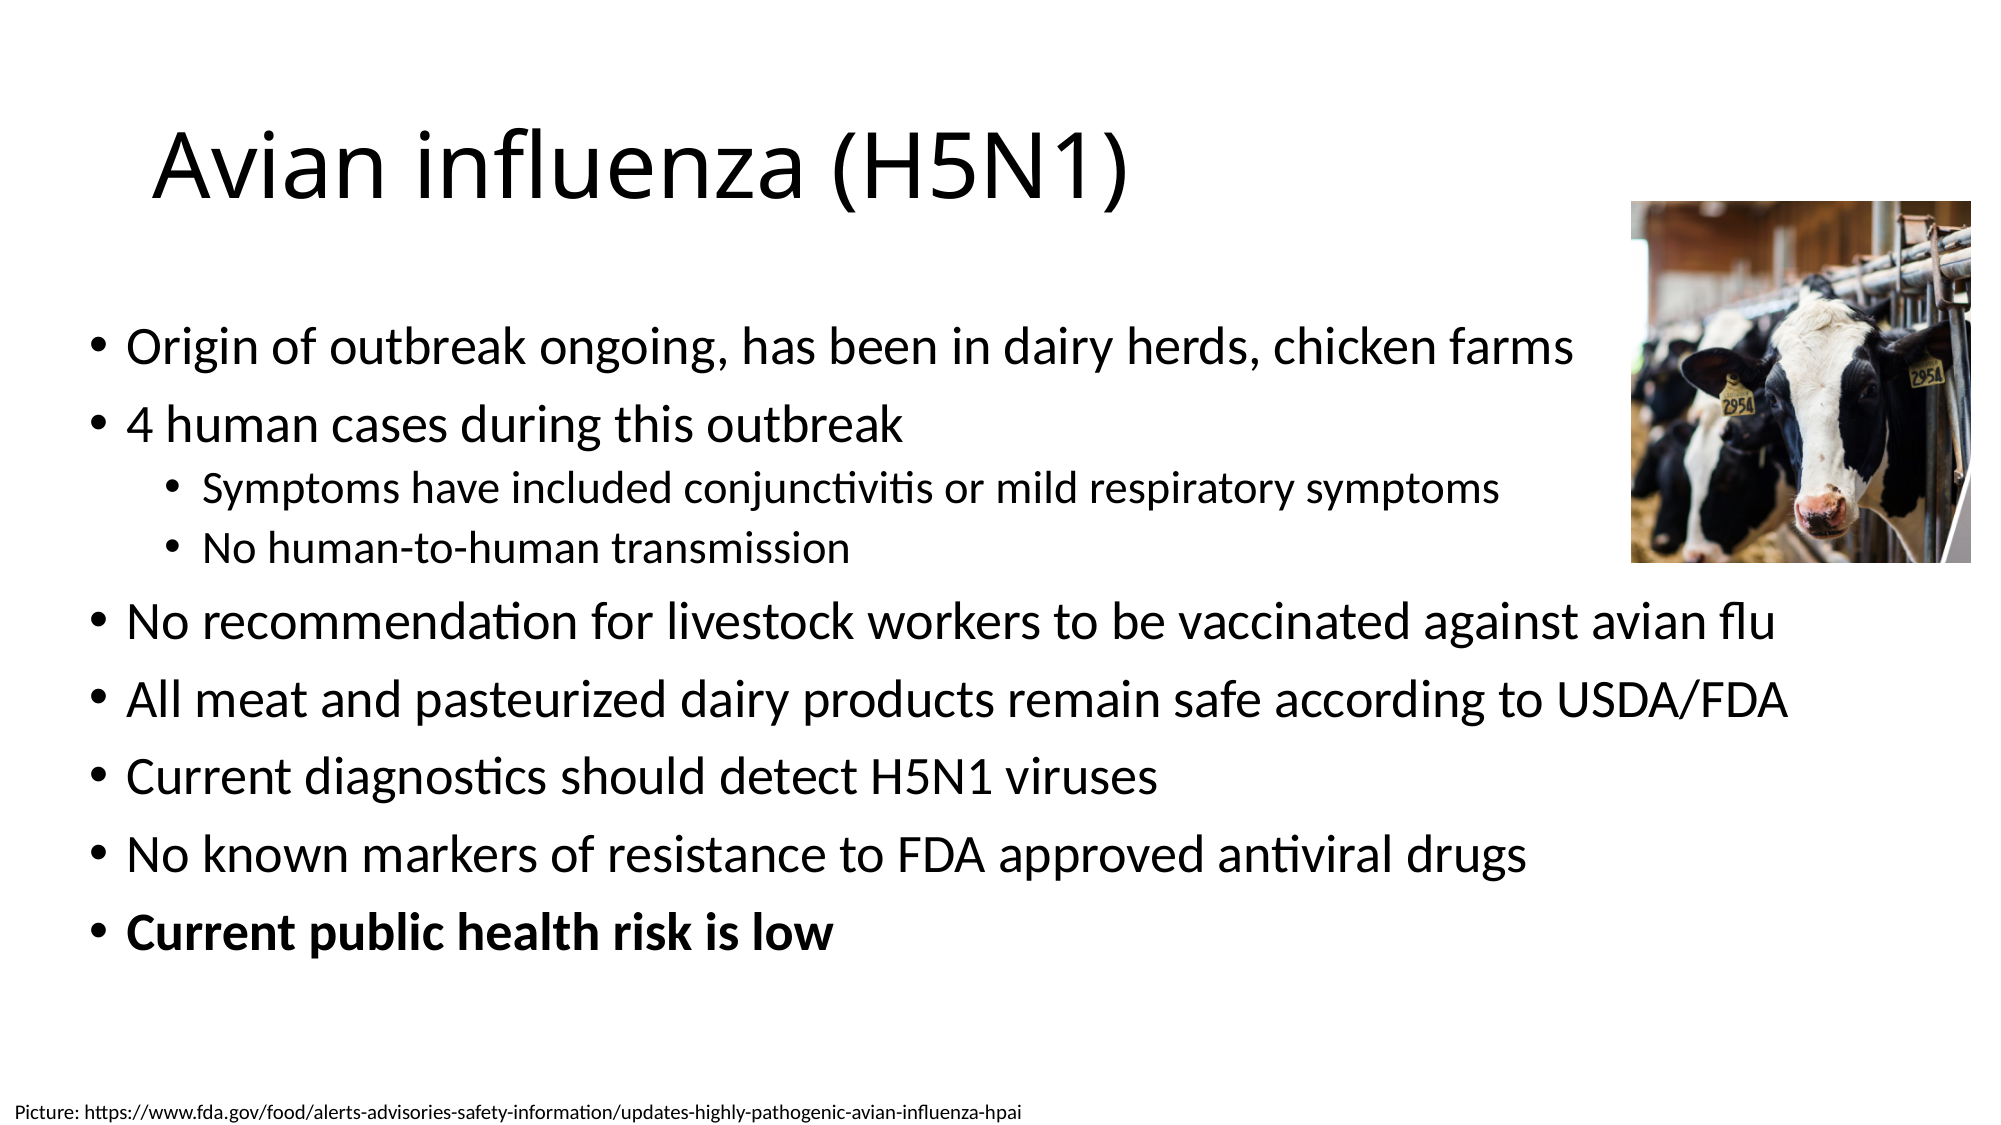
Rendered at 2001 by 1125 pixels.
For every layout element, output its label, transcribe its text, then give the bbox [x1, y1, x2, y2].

text_box Picture: https://www.fda.gov/food/alerts-advisories-safety-information/updates-highly-pathogenic-avian-influenza-hpai [0, 1090, 1143, 1125]
list Origin of outbreak ongoing, has been in dairy herds, chicken farms 4 human cases during this outbreak Symptoms have included conjunctivitis or mild respiratory symptoms No human-to-human transmission No recommendation for livestock workers to be vaccinated against avian flu All meat and pasteurized dairy products remain safe according to USDA/FDA Current diagnostics should detect H5N1 viruses No known markers of resistance to FDA approved antiviral drugs Current public health risk is low [74, 310, 1845, 1024]
picture [1628, 201, 1971, 563]
title Avian influenza (H5N1) [137, 59, 1863, 278]
